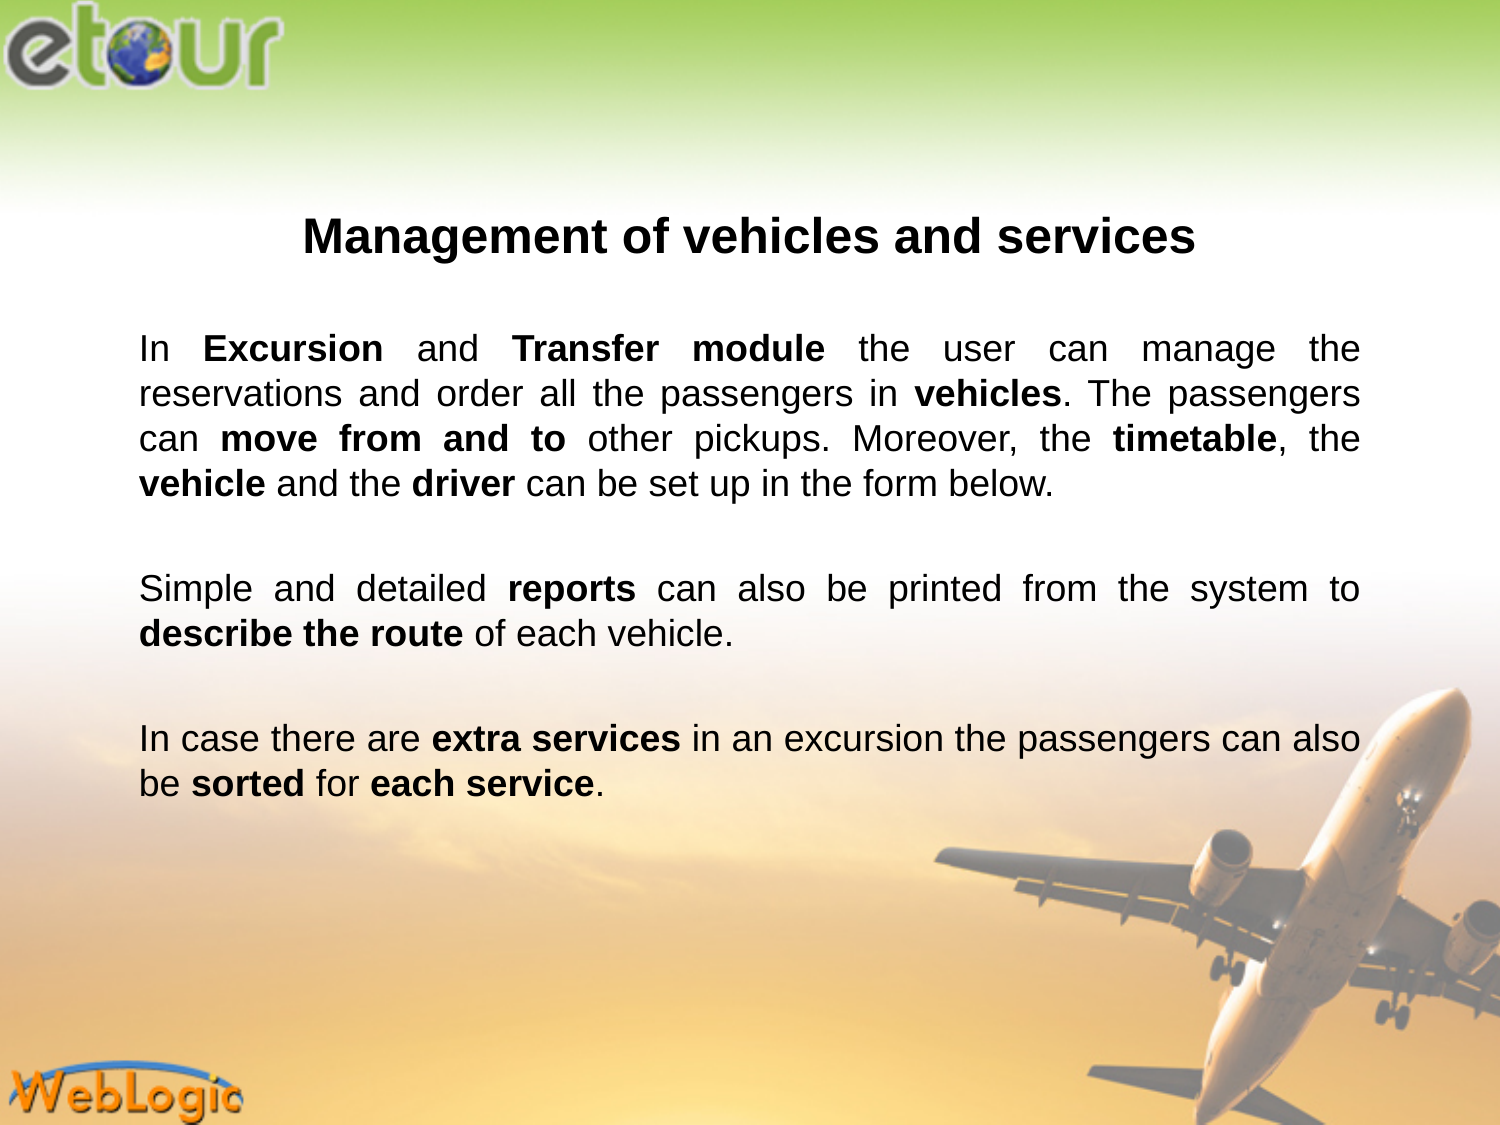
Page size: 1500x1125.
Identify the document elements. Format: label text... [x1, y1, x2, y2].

picture [0, 0, 1500, 1125]
list Management of vehicles and services In Excursion and Transfer module the user can manage the reservations and order all the passengers in vehicles. The passengers can move from and to other pickups. Moreover, the timetable, the vehicle and the driver can be set up in the form below. Simple and detailed reports can also be printed from the system to describe the route of each vehicle. In case there are extra services in an excursion the passengers can also be sorted for each service. [123, 196, 1377, 945]
